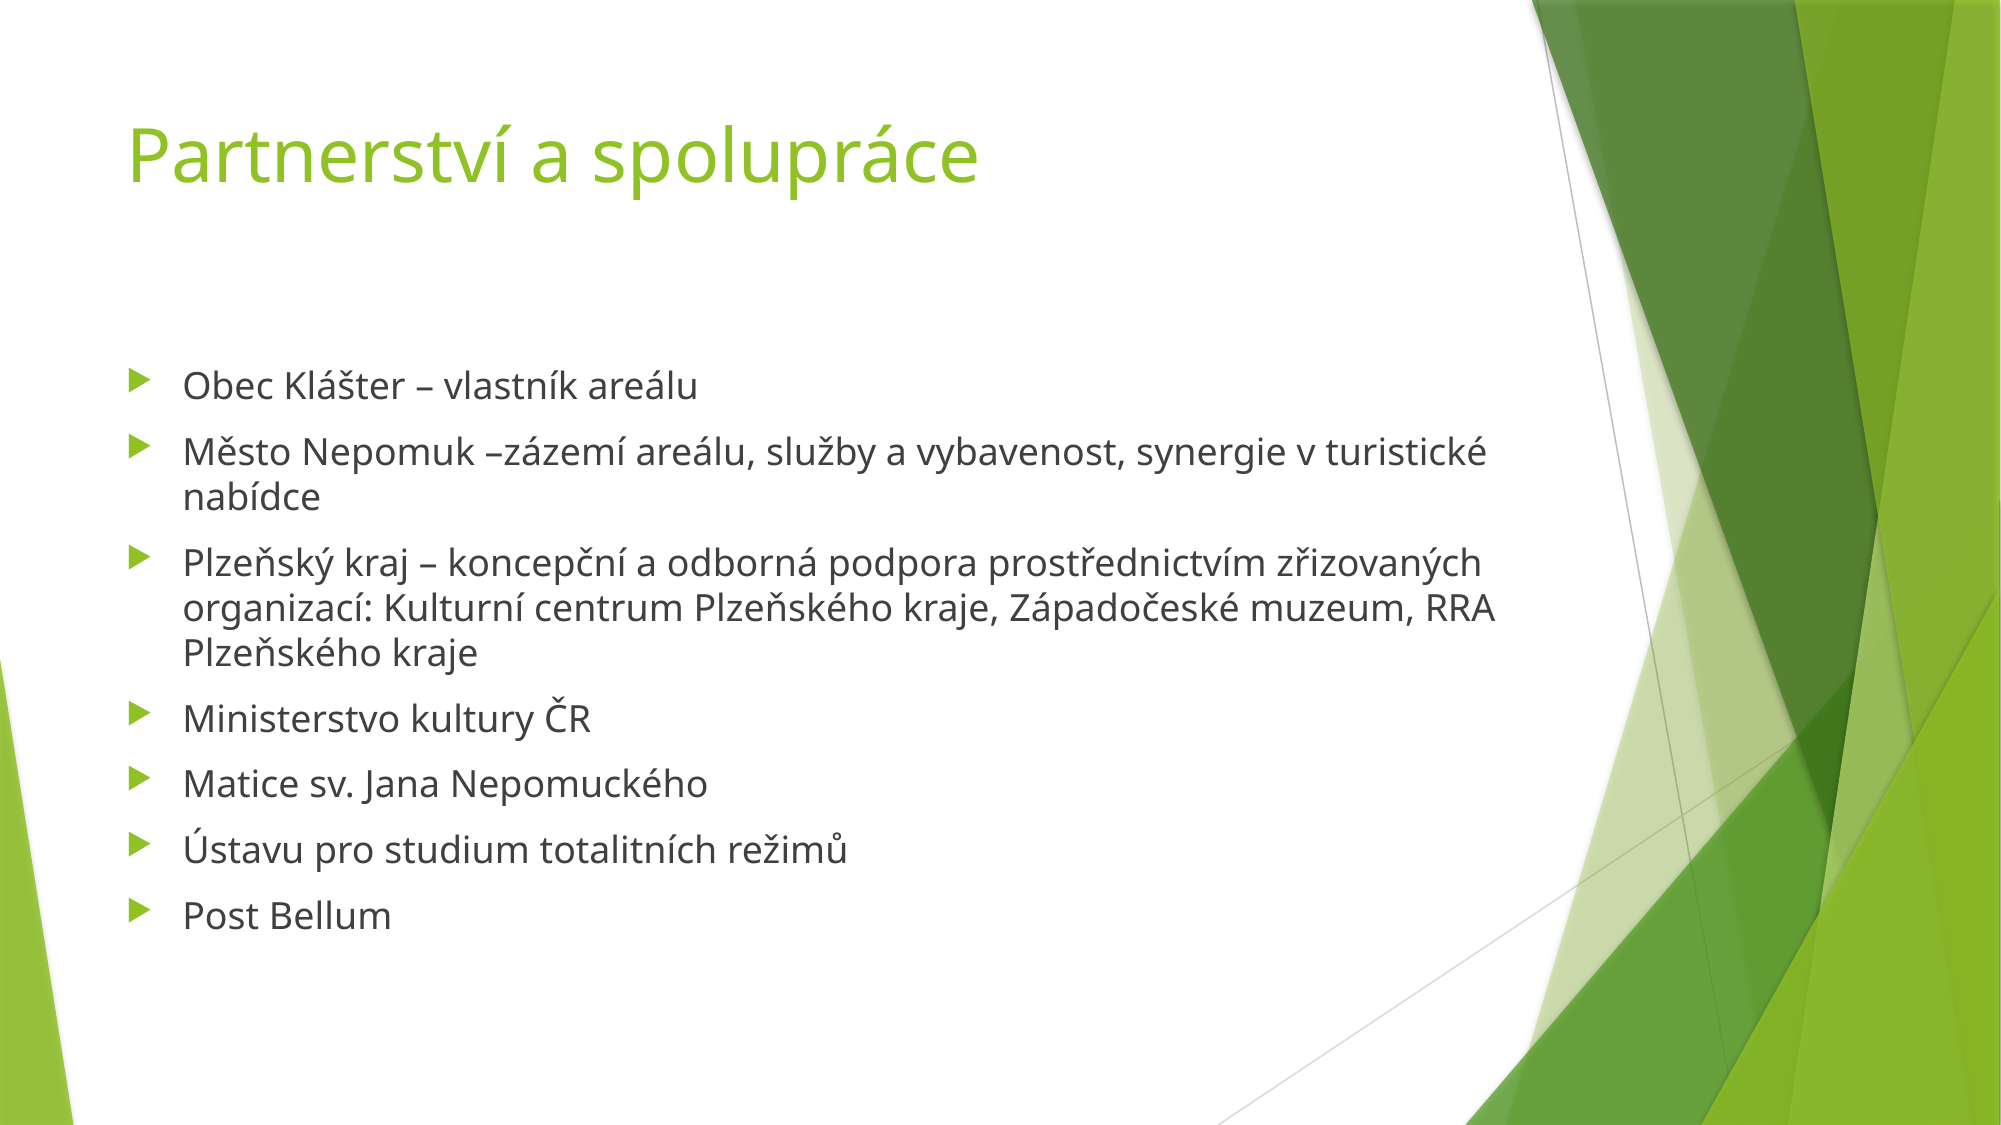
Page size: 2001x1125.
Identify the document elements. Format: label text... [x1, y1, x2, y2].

list Obec Klášter – vlastník areálu Město Nepomuk –zázemí areálu, služby a vybavenost, synergie v turistické nabídce Plzeňský kraj – koncepční a odborná podpora prostřednictvím zřizovaných organizací: Kulturní centrum Plzeňského kraje, Západočeské muzeum, RRA Plzeňského kraje Ministerstvo kultury ČR Matice sv. Jana Nepomuckého Ústavu pro studium totalitních režimů Post Bellum [111, 354, 1522, 992]
title Partnerství a spolupráce [111, 99, 1522, 317]
